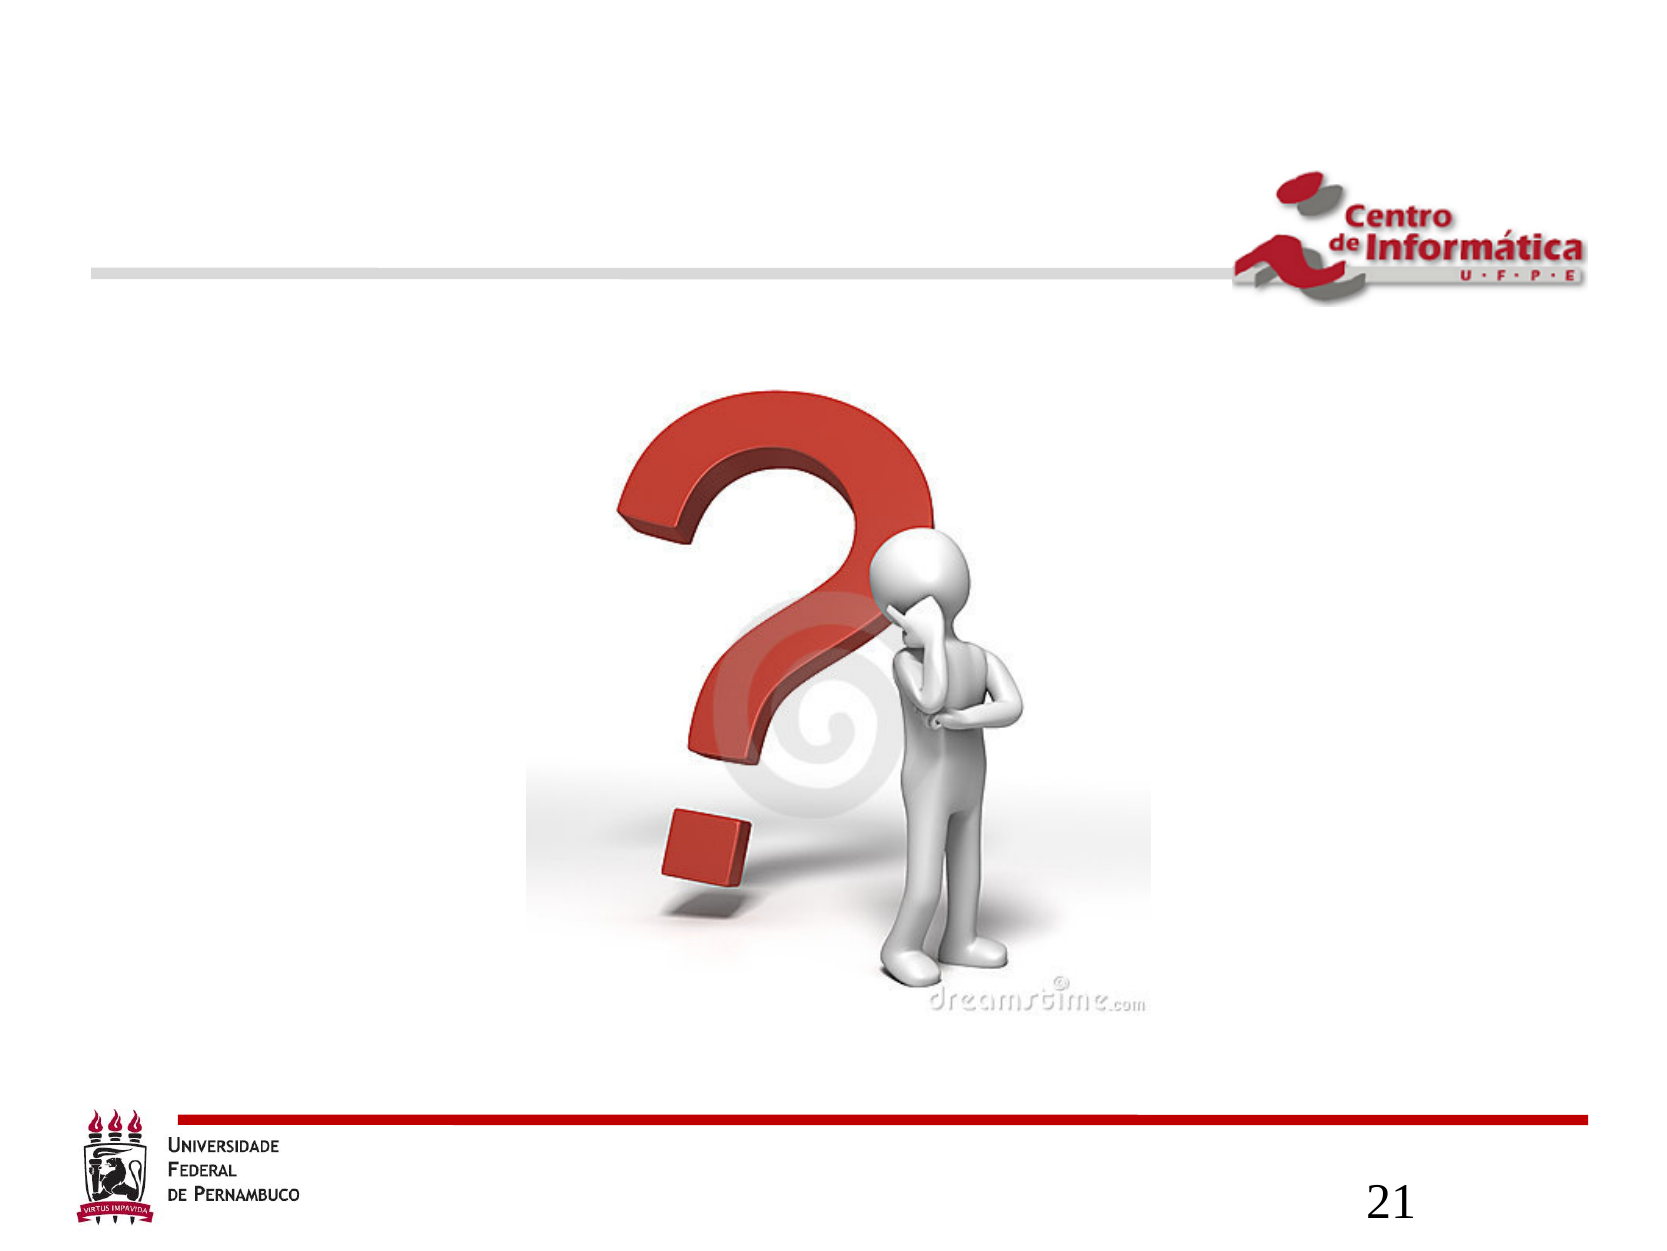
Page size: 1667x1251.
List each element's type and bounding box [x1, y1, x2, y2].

picture [525, 365, 1151, 1019]
picture [65, 1096, 352, 1246]
picture [1232, 169, 1588, 307]
